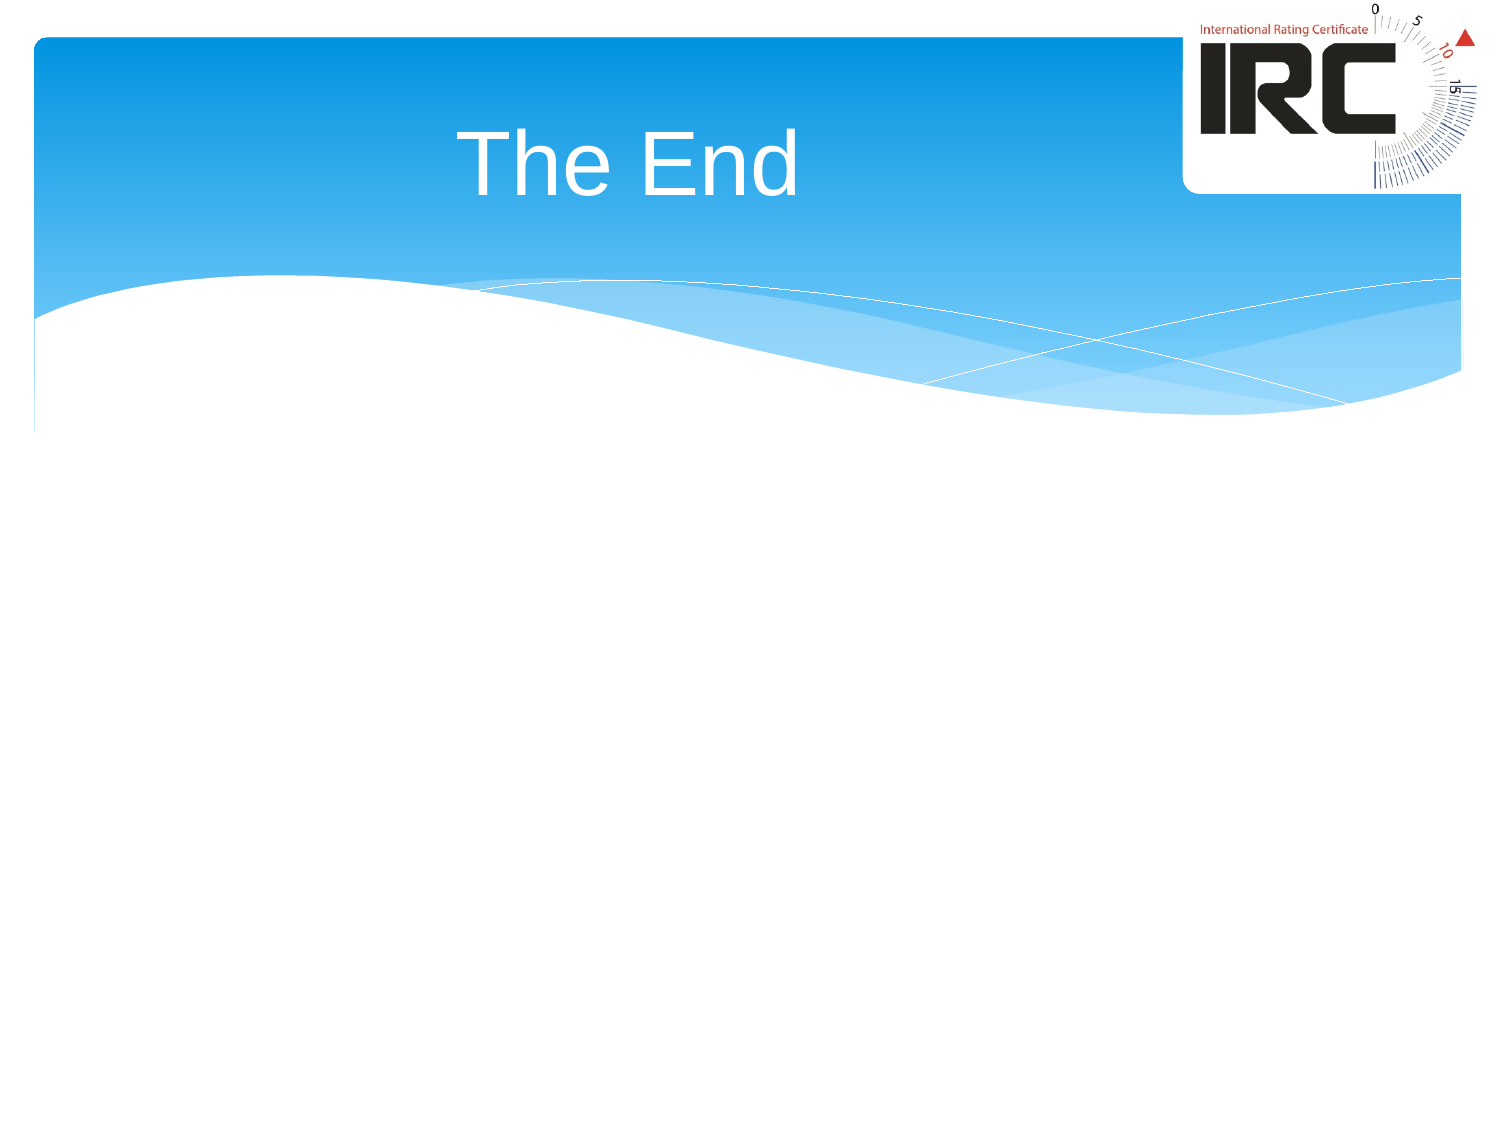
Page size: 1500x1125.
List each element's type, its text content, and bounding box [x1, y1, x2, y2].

picture [1182, 0, 1496, 194]
title The End [75, 55, 1183, 261]
